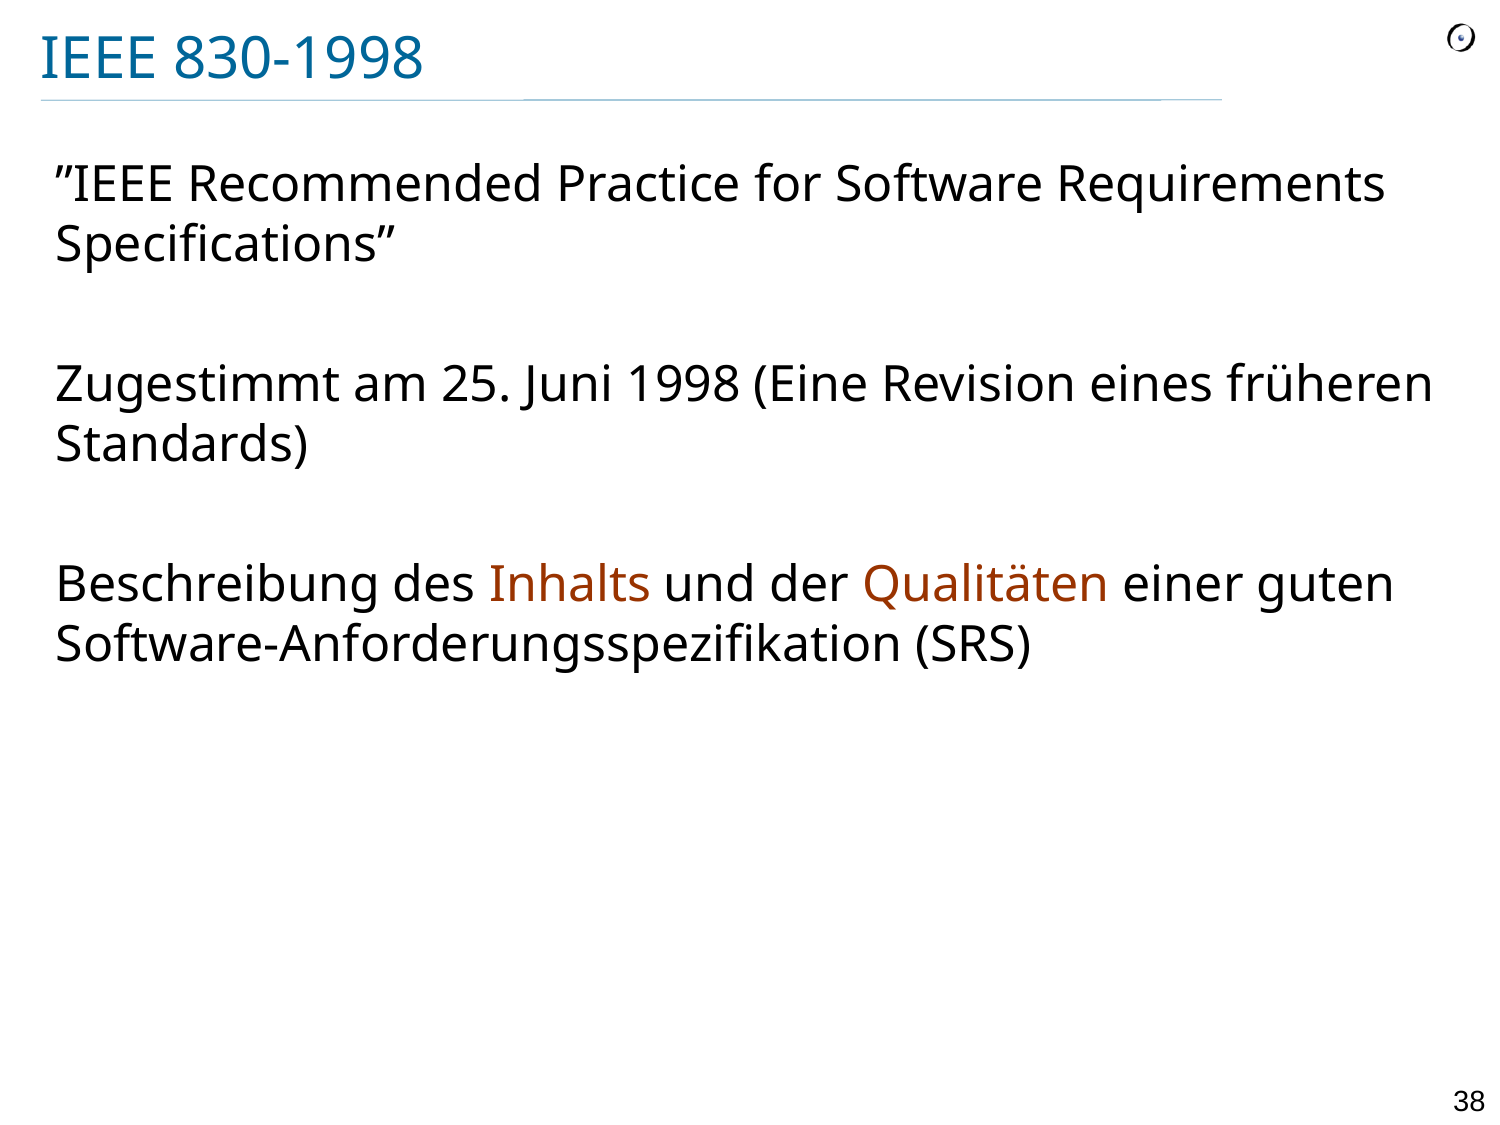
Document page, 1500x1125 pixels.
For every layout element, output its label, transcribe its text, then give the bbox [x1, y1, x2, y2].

title IEEE 830-1998 [40, 18, 1344, 91]
list ”IEEE Recommended Practice for Software Requirements Specifications” Zugestimmt am 25. Juni 1998 (Eine Revision eines früheren Standards) Beschreibung des Inhalts und der Qualitäten einer guten Software-Anforderungsspezifikation (SRS) [40, 143, 1451, 1071]
picture [1446, 20, 1476, 53]
